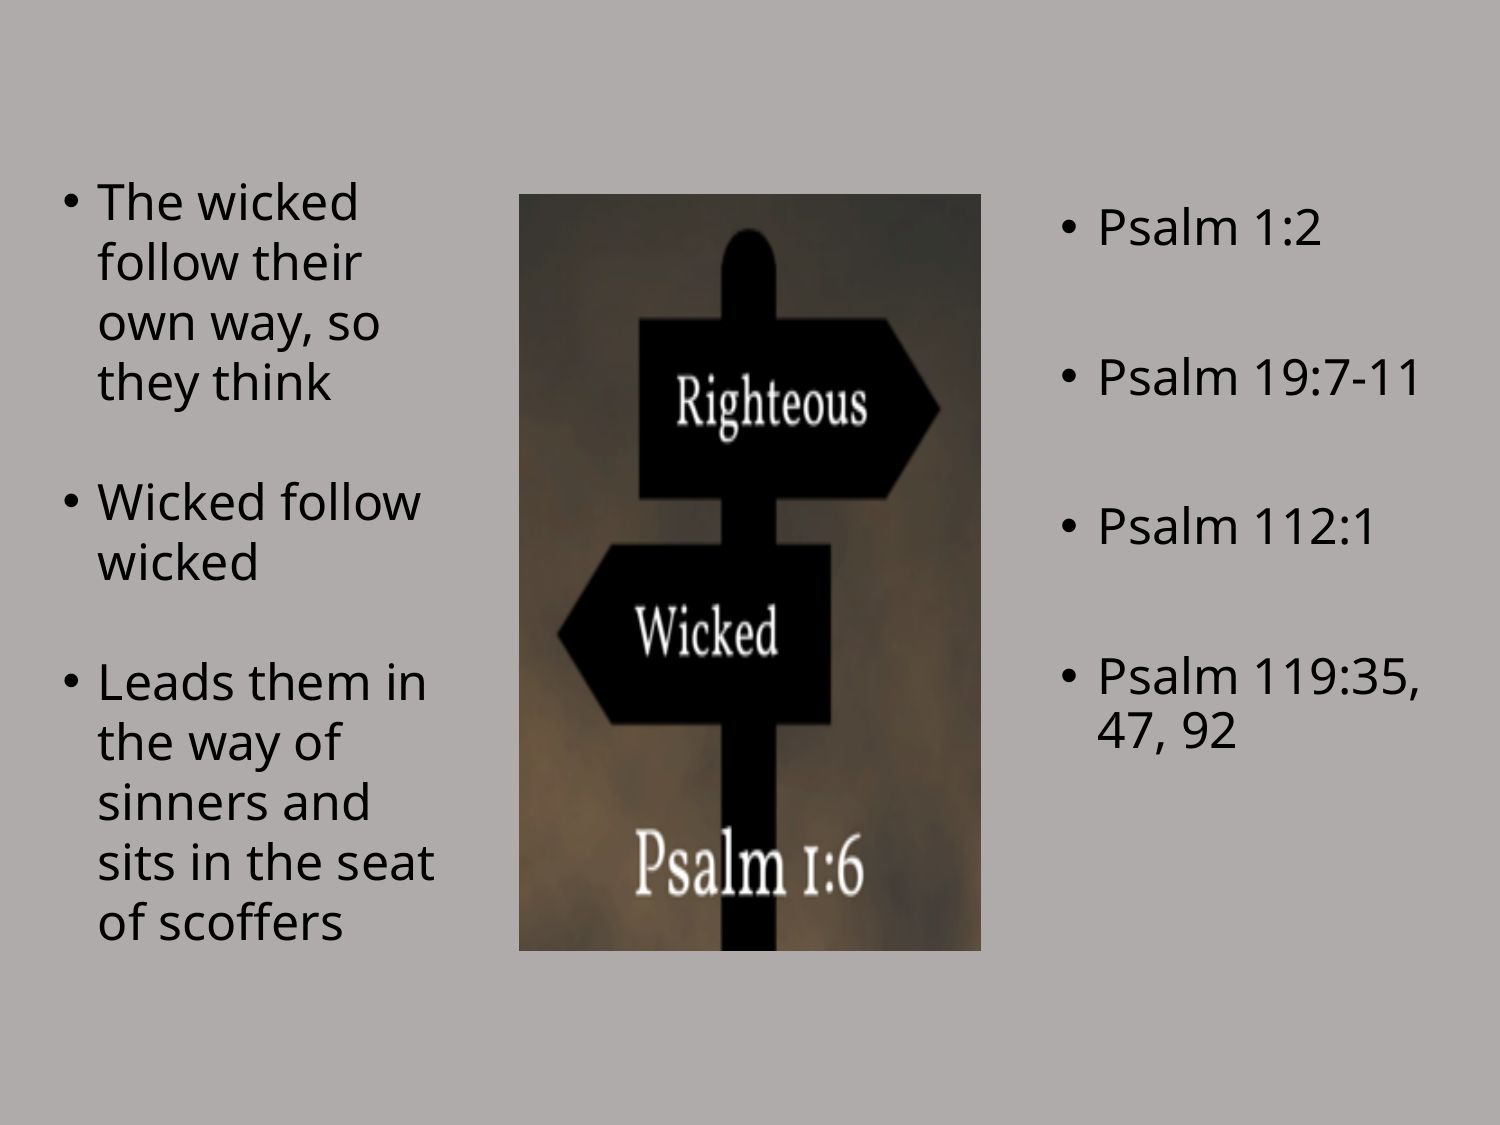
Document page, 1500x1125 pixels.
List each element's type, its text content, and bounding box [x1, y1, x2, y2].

text_box The wicked follow their own way, so they think Wicked follow wicked Leads them in the way of sinners and sits in the seat of scoffers [47, 162, 455, 958]
picture [519, 194, 981, 951]
list Psalm 1:2 Psalm 19:7-11 Psalm 112:1 Psalm 119:35, 47, 92 [1045, 194, 1452, 857]
